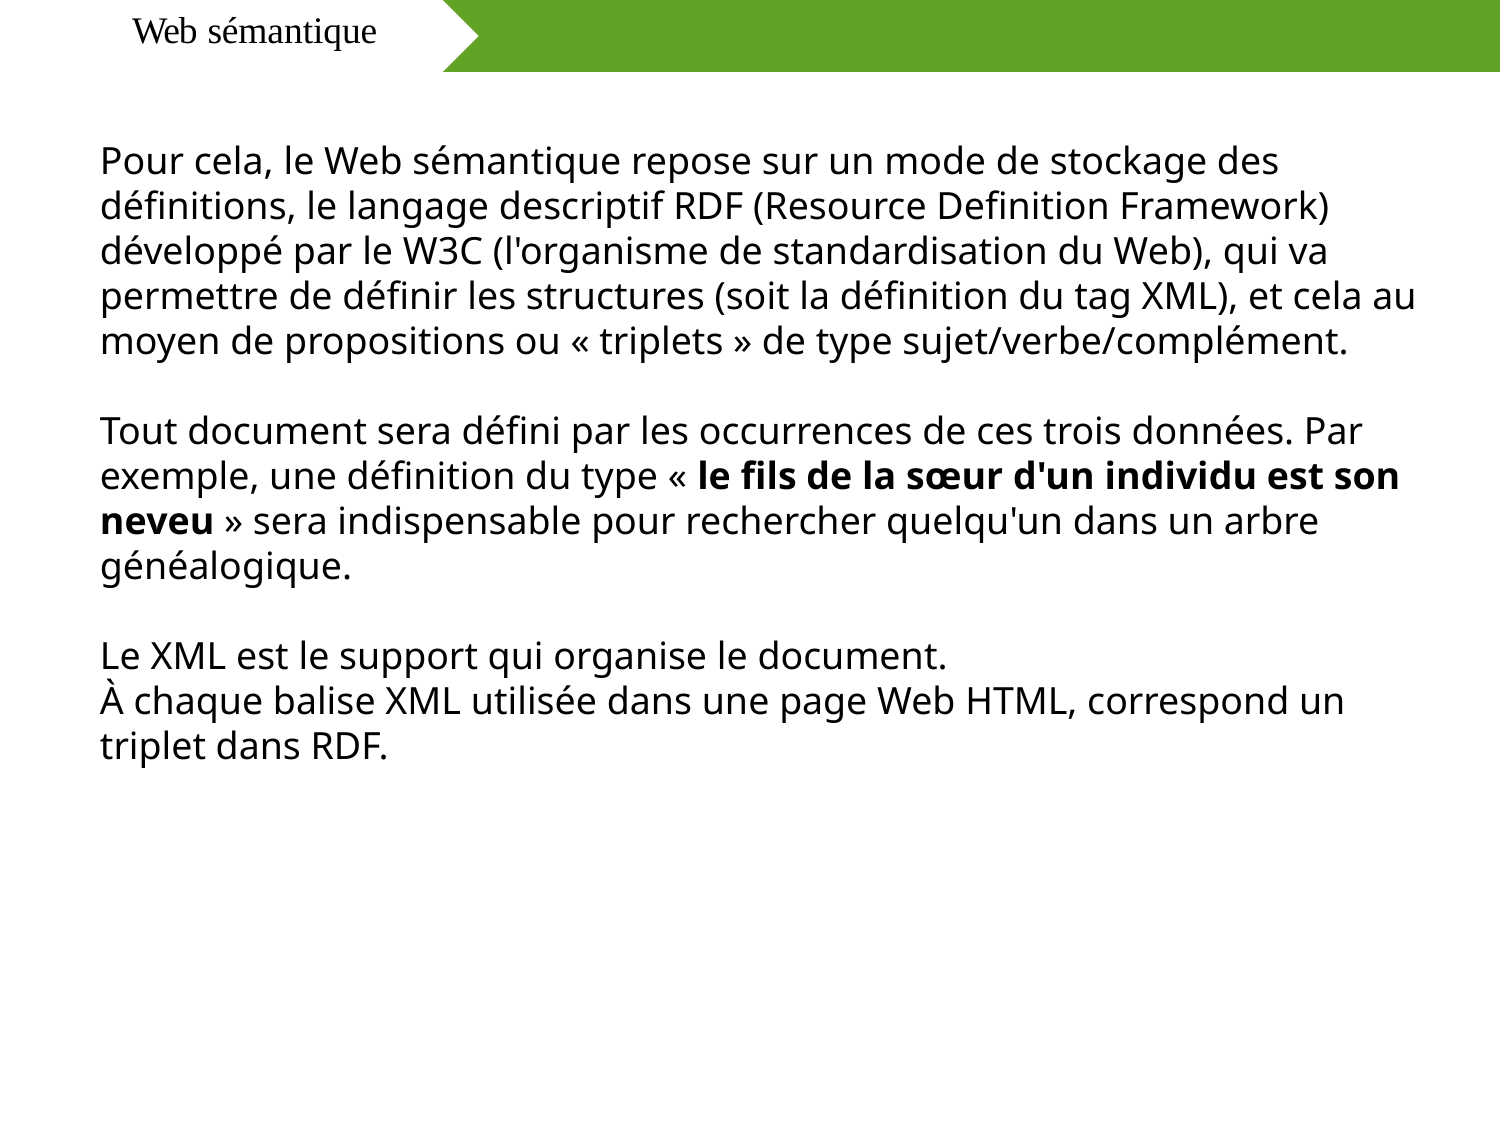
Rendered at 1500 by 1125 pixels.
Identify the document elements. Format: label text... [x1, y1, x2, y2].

title Web sémantique [130, 4, 383, 195]
text_box [442, 0, 1500, 72]
list Pour cela, le Web sémantique repose sur un mode de stockage des définitions, le langage descriptif RDF (Resource Definition Framework) développé par le W3C (l'organisme de standardisation du Web), qui va permettre de définir les structures (soit la définition du tag XML), et cela au moyen de propositions ou « triplets » de type sujet/verbe/complément. Tout document sera défini par les occurrences de ces trois données. Par exemple, une définition du type « le fils de la sœur d'un individu est son neveu » sera indispensable pour rechercher quelqu'un dans un arbre généalogique. Le XML est le support qui organise le document. À chaque balise XML utilisée dans une page Web HTML, correspond un triplet dans RDF. [99, 137, 1436, 820]
